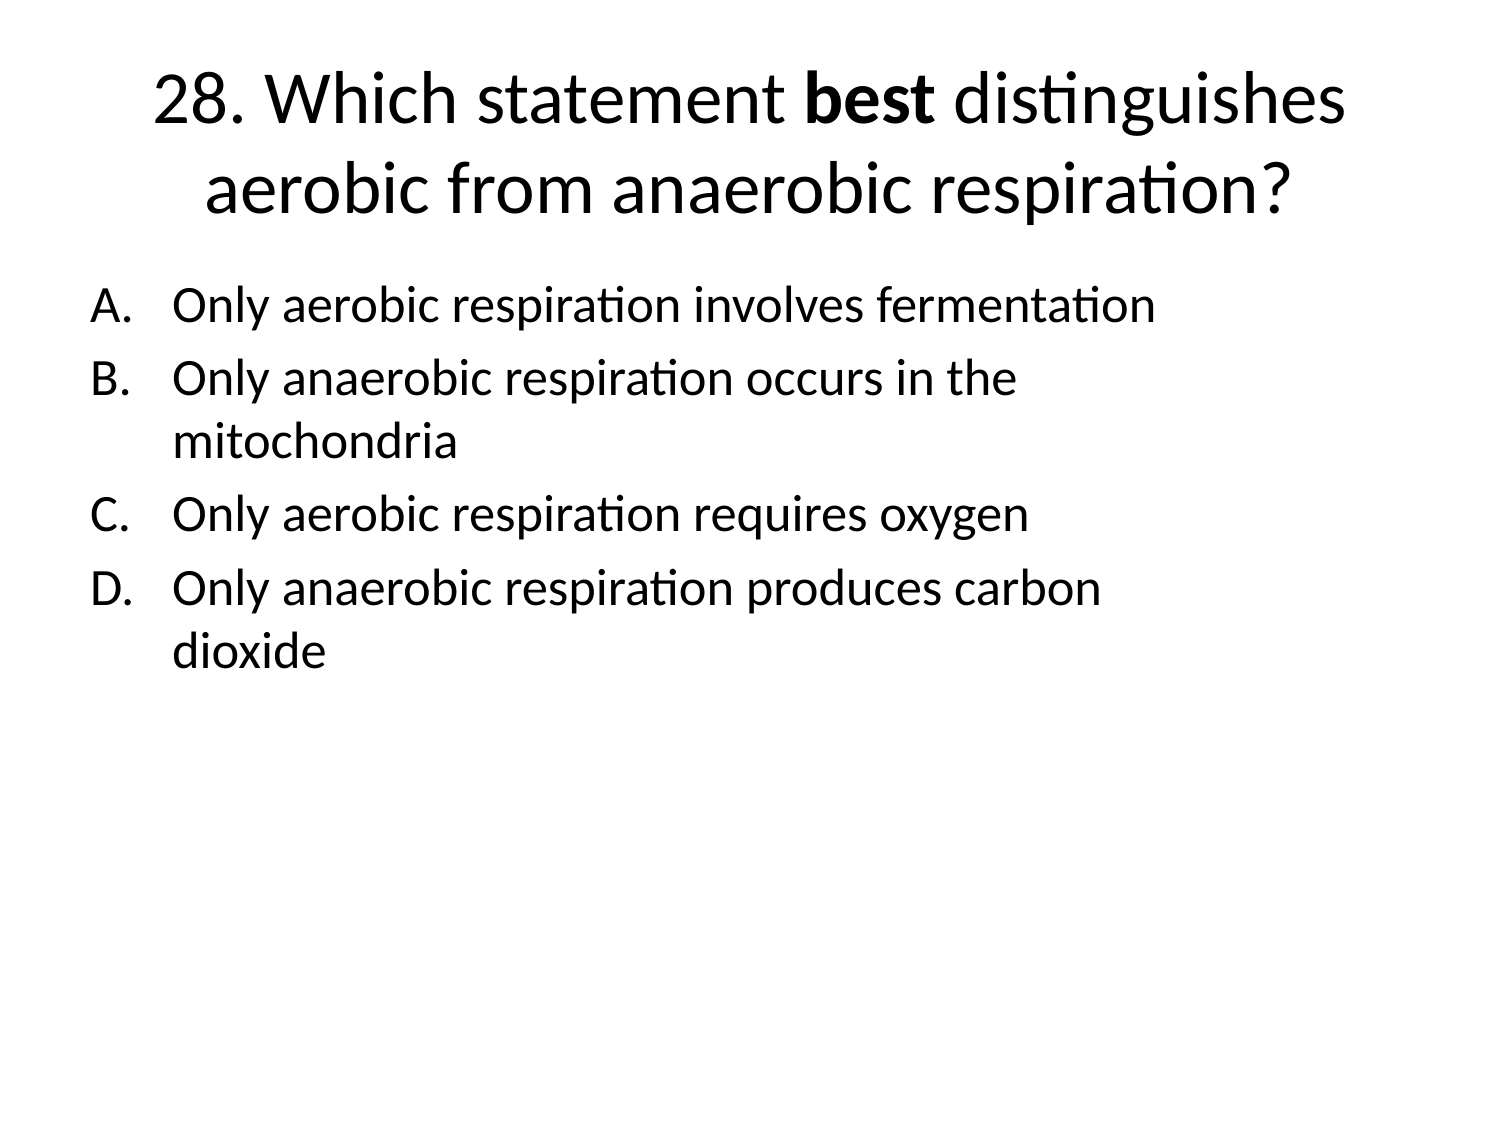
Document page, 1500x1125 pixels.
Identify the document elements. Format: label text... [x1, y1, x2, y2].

list Only aerobic respiration involves fermentation Only anaerobic respiration occurs in the mitochondria Only aerobic respiration requires oxygen Only anaerobic respiration produces carbon dioxide [75, 262, 1188, 730]
title 28. Which statement best distinguishes aerobic from anaerobic respiration? [75, 45, 1425, 233]
